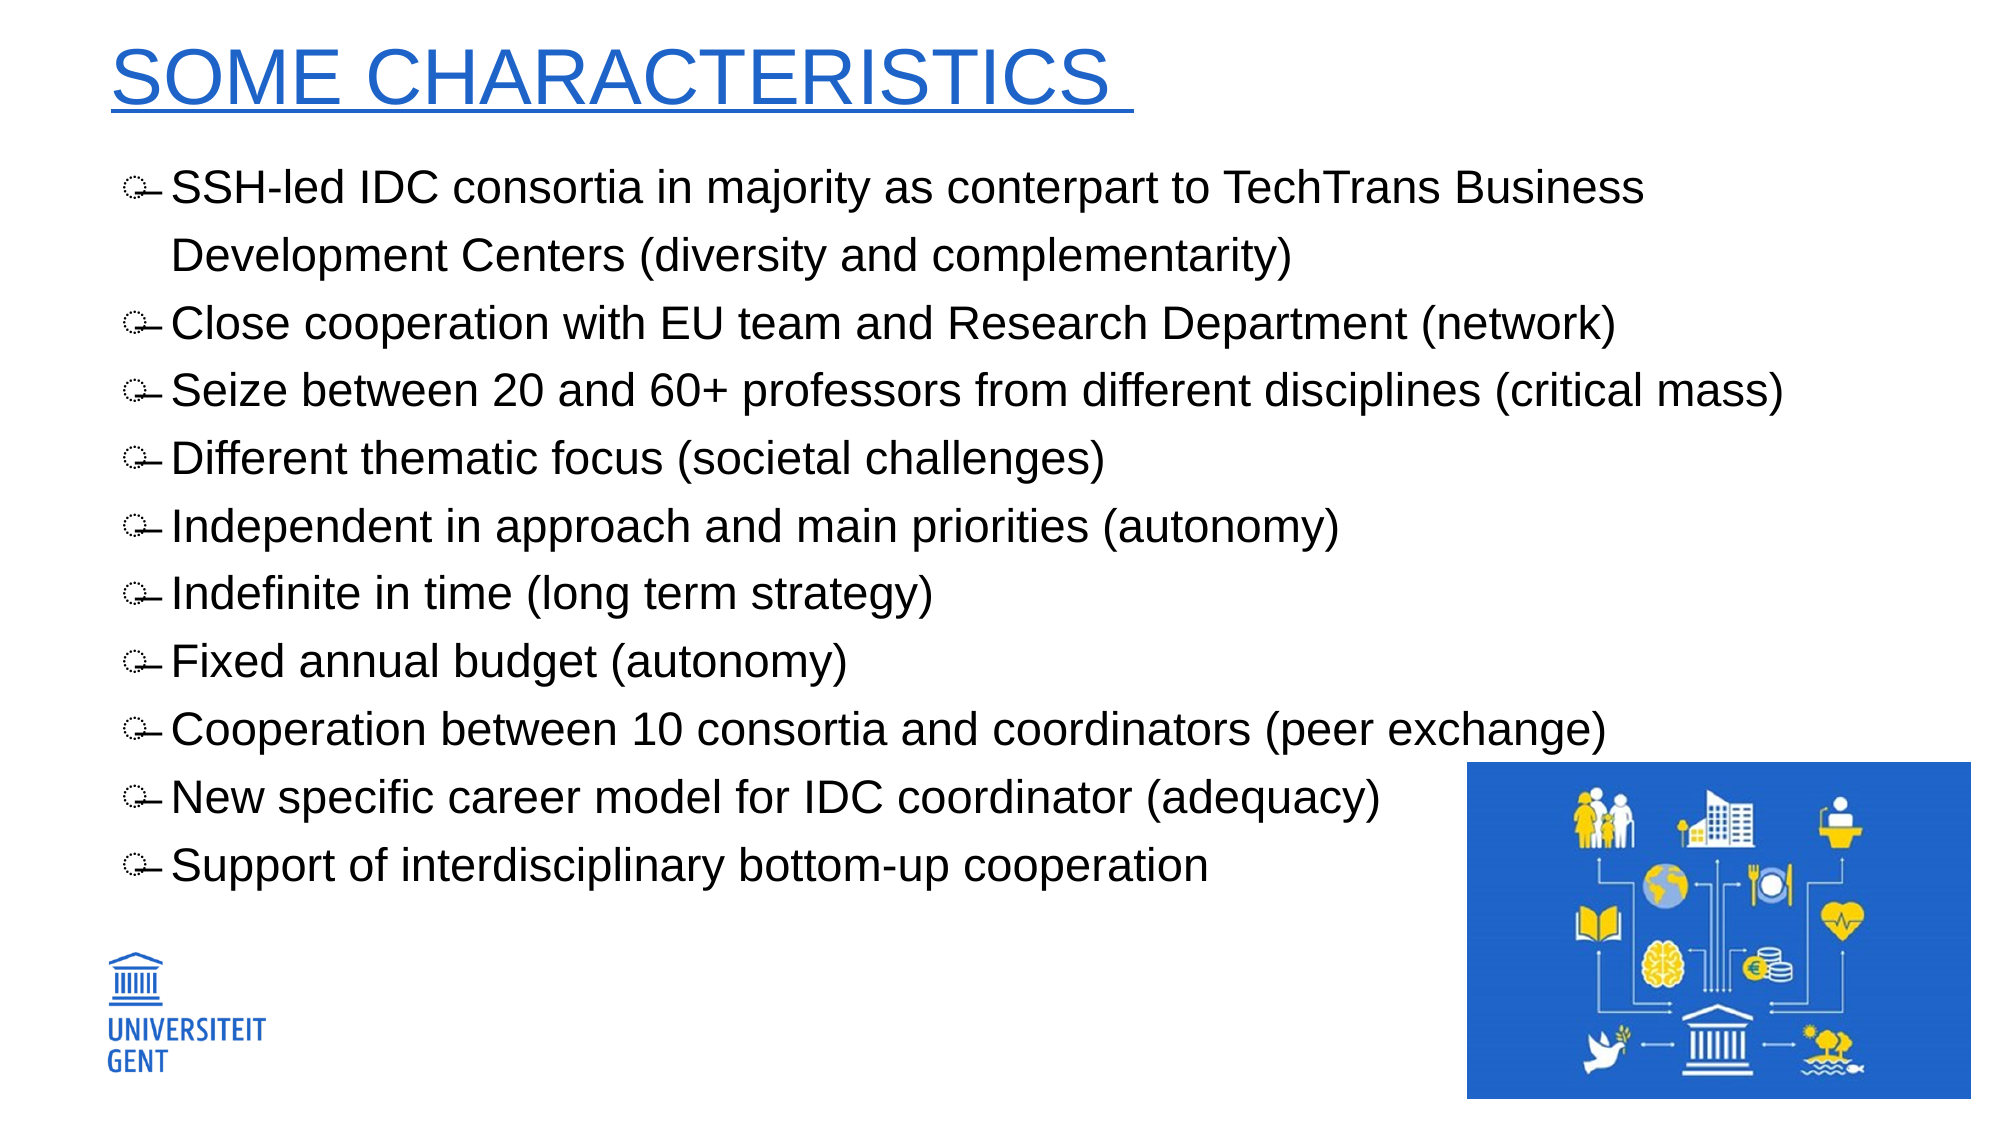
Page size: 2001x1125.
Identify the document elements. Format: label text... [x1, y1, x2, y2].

list SSH-led IDC consortia in majority as conterpart to TechTrans Business Development Centers (diversity and complementarity) Close cooperation with EU team and Research Department (network) Seize between 20 and 60+ professors from different disciplines (critical mass) Different thematic focus (societal challenges) Independent in approach and main priorities (autonomy) Indefinite in time (long term strategy) Fixed annual budget (autonomy) Cooperation between 10 consortia and coordinators (peer exchange) New specific career model for IDC coordinator (adequacy) Support of interdisciplinary bottom-up cooperation [96, 137, 1908, 911]
picture [55, 911, 323, 1125]
picture [1467, 762, 1971, 1099]
title Some Characteristics [95, 29, 1908, 129]
